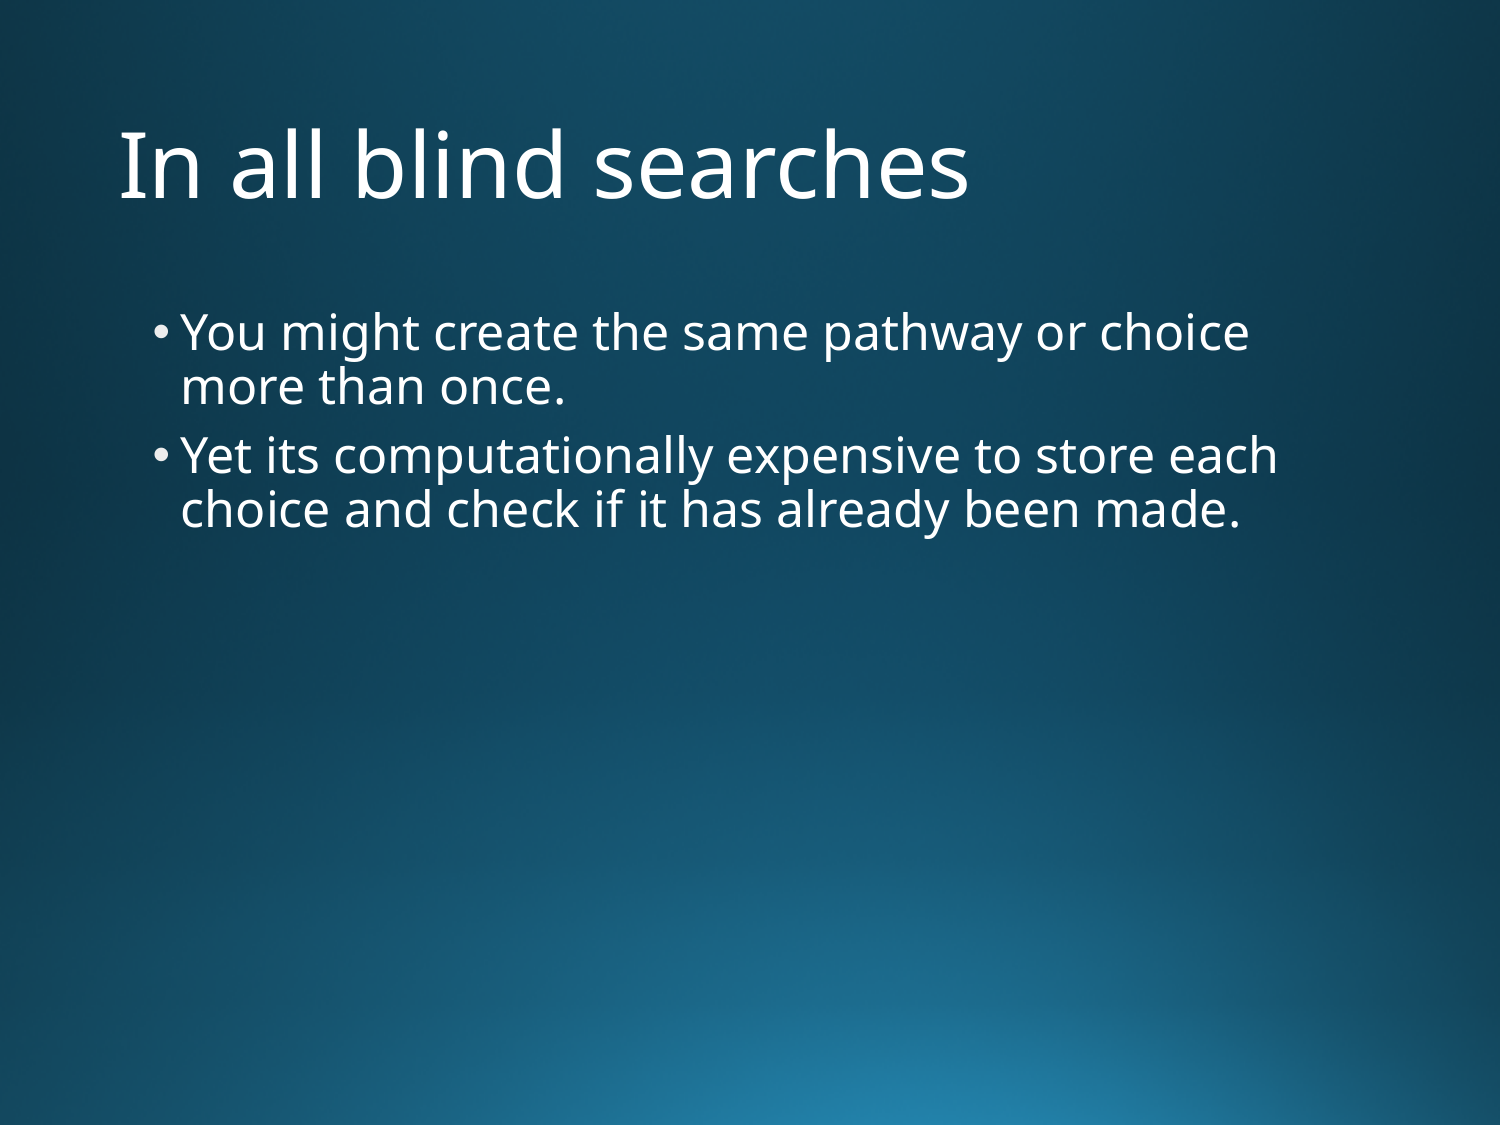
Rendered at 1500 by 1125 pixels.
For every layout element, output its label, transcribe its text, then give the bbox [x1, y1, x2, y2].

title In all blind searches [103, 59, 1397, 278]
list You might create the same pathway or choice more than once. Yet its computationally expensive to store each choice and check if it has already been made. [137, 299, 1397, 1014]
picture [0, 0, 1500, 1125]
